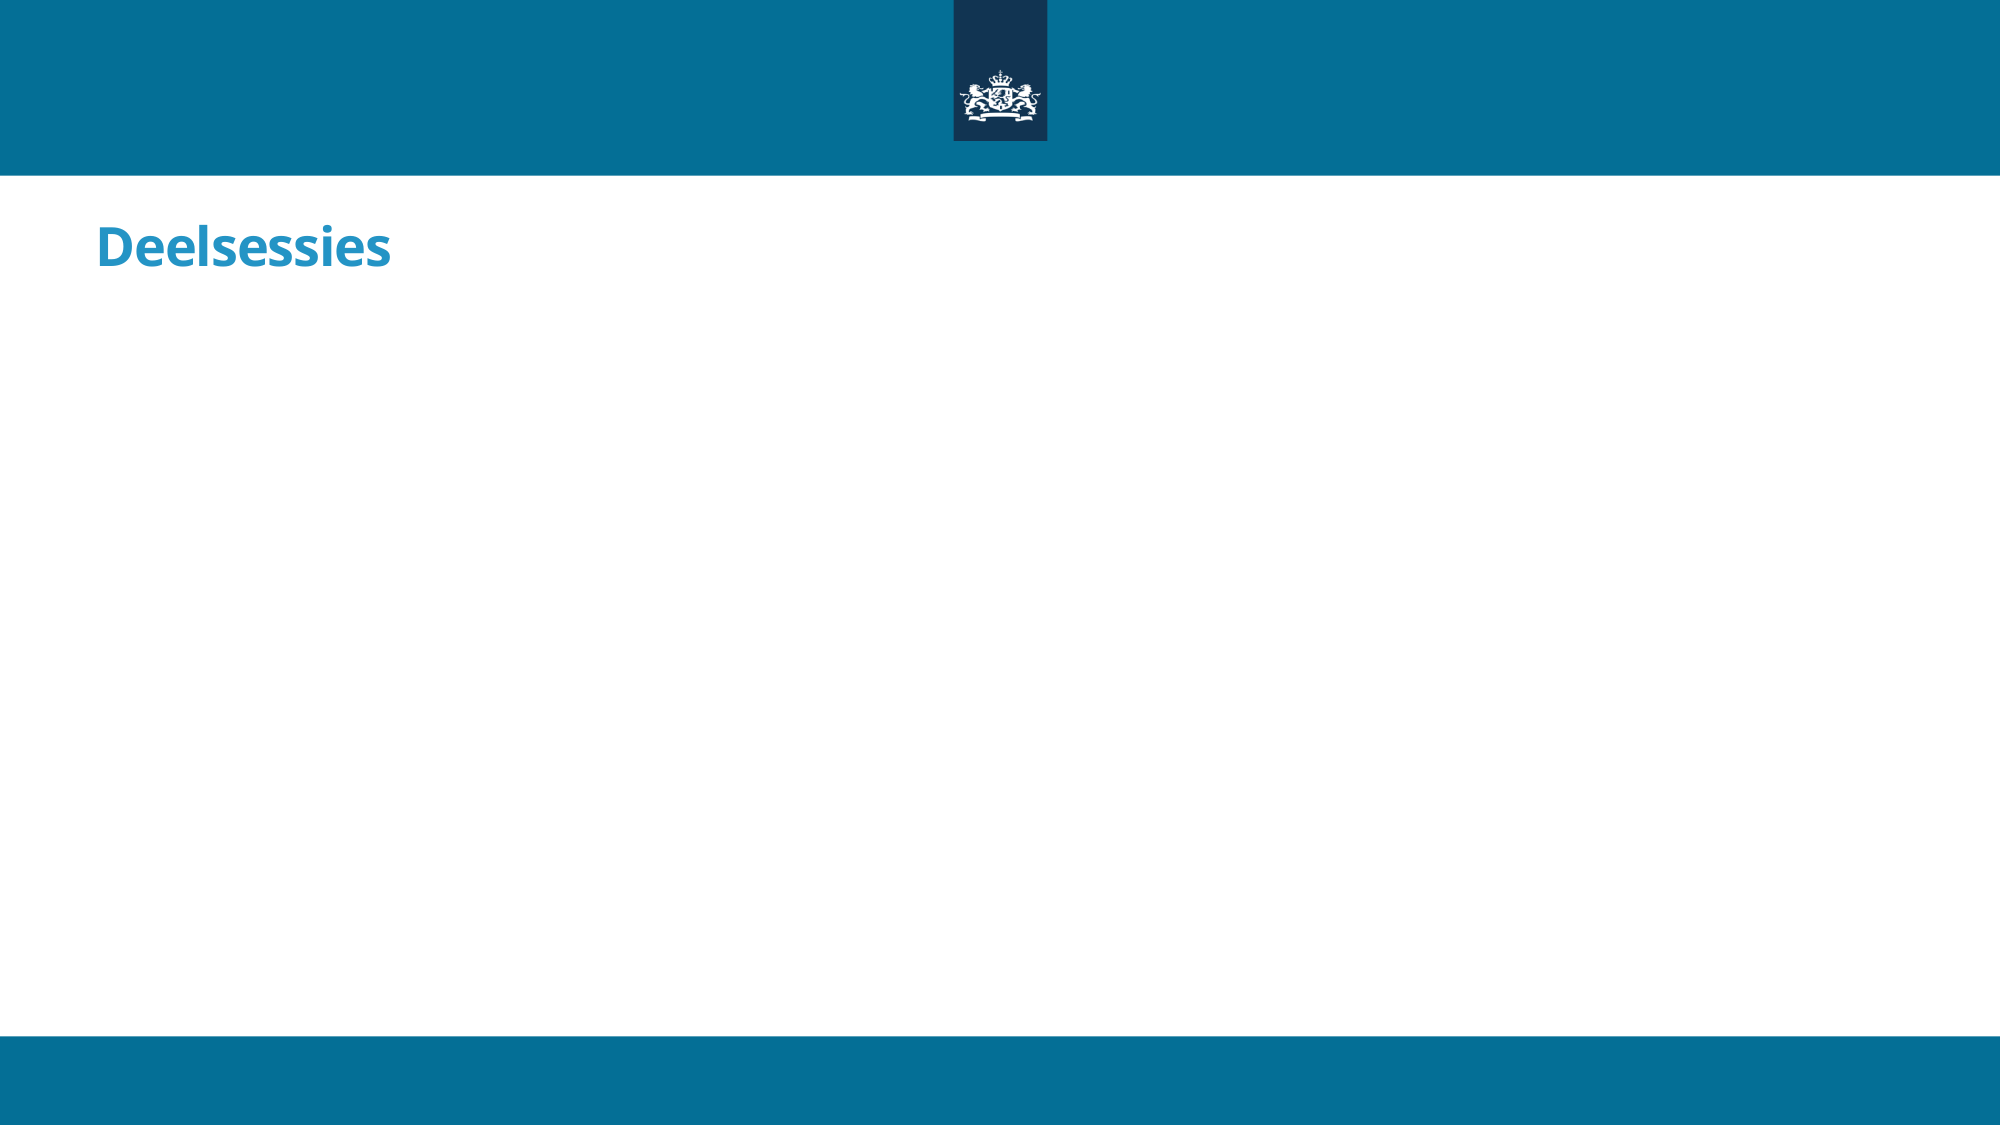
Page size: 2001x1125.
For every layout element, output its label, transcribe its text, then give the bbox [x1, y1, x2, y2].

picture [955, 0, 1046, 140]
title Deelsessies [80, 202, 1797, 296]
